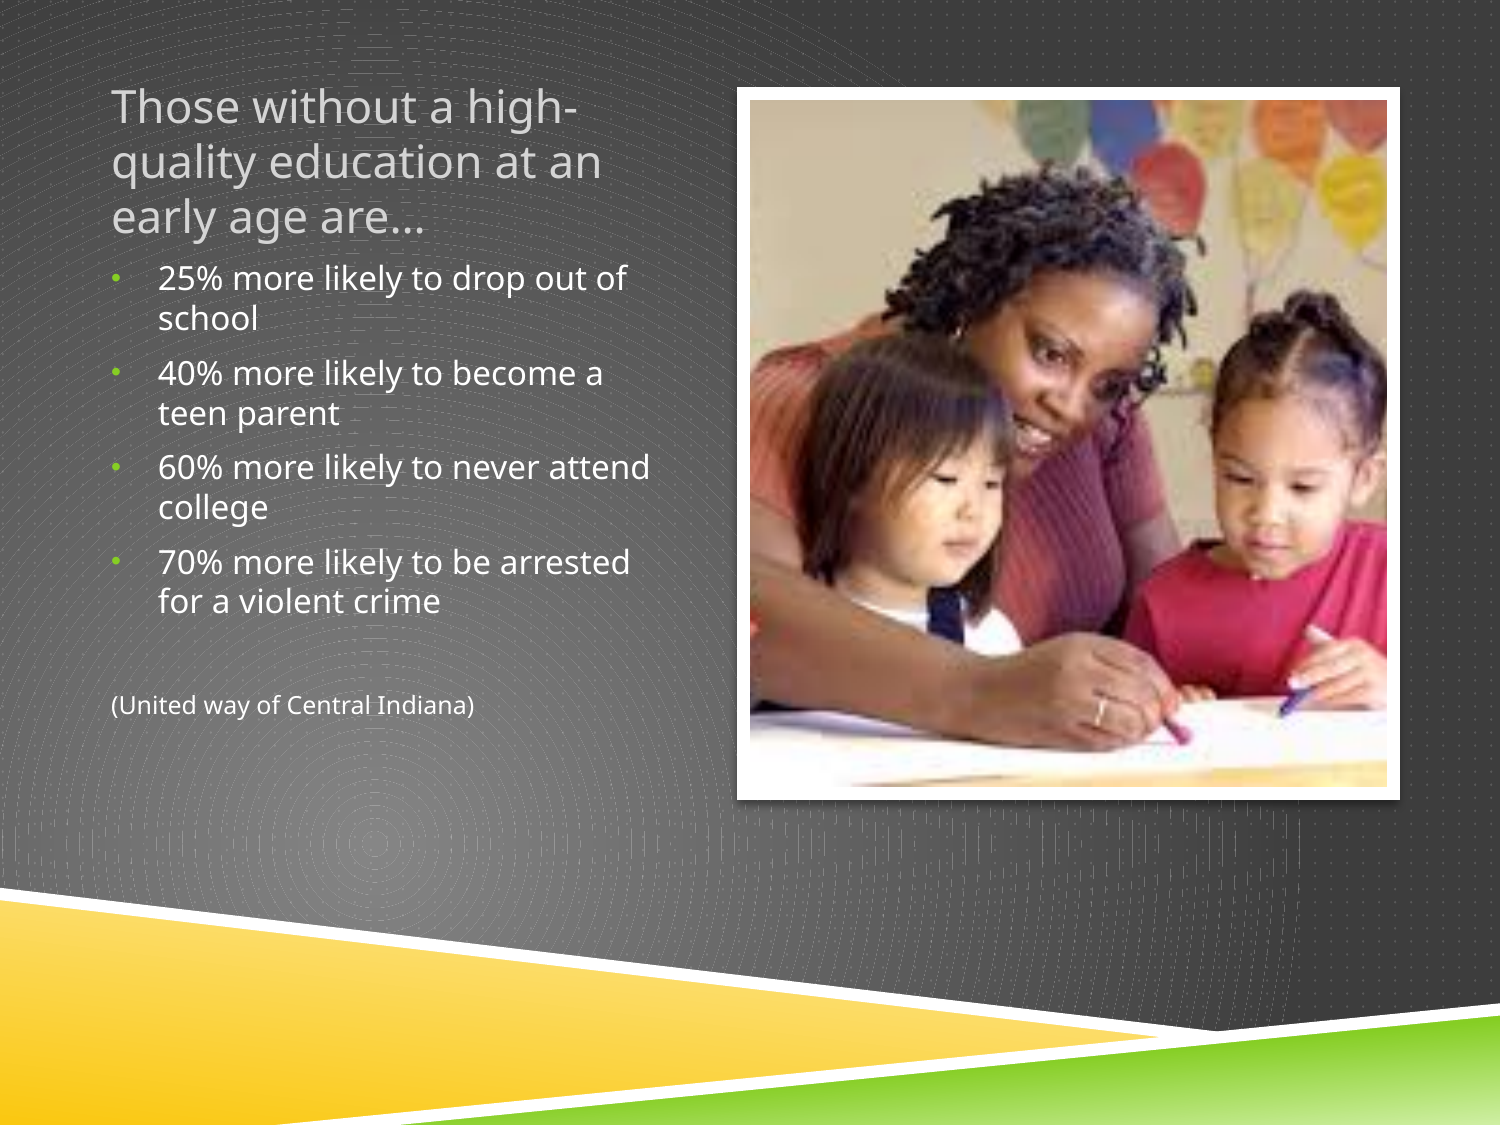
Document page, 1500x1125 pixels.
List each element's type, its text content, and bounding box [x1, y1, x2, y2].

picture [749, 99, 1388, 788]
title Those without a high-quality education at an early age are… [111, 99, 703, 250]
list 25% more likely to drop out of school 40% more likely to become a teen parent 60% more likely to never attend college 70% more likely to be arrested for a violent crime (United way of Central Indiana) [111, 249, 666, 791]
